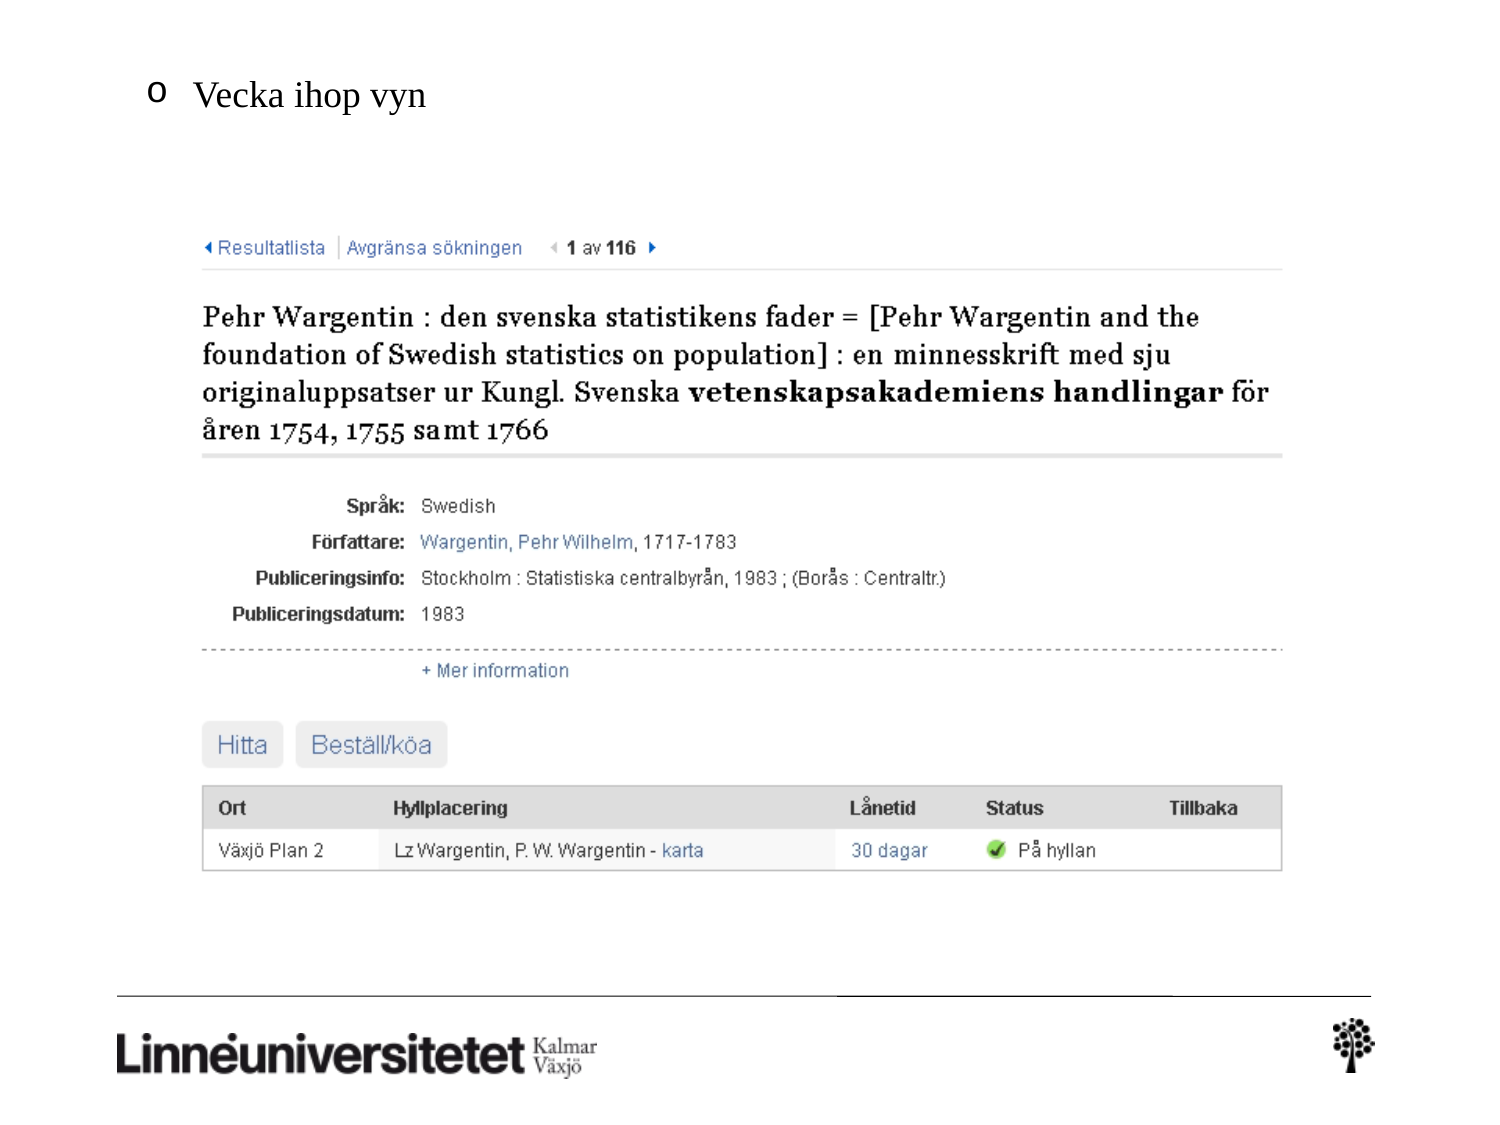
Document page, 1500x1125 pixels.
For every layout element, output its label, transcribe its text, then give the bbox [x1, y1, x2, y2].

picture [1333, 1018, 1375, 1073]
picture [117, 1033, 597, 1079]
text_box Vecka ihop vyn [55, 56, 1149, 123]
picture [171, 211, 1290, 895]
